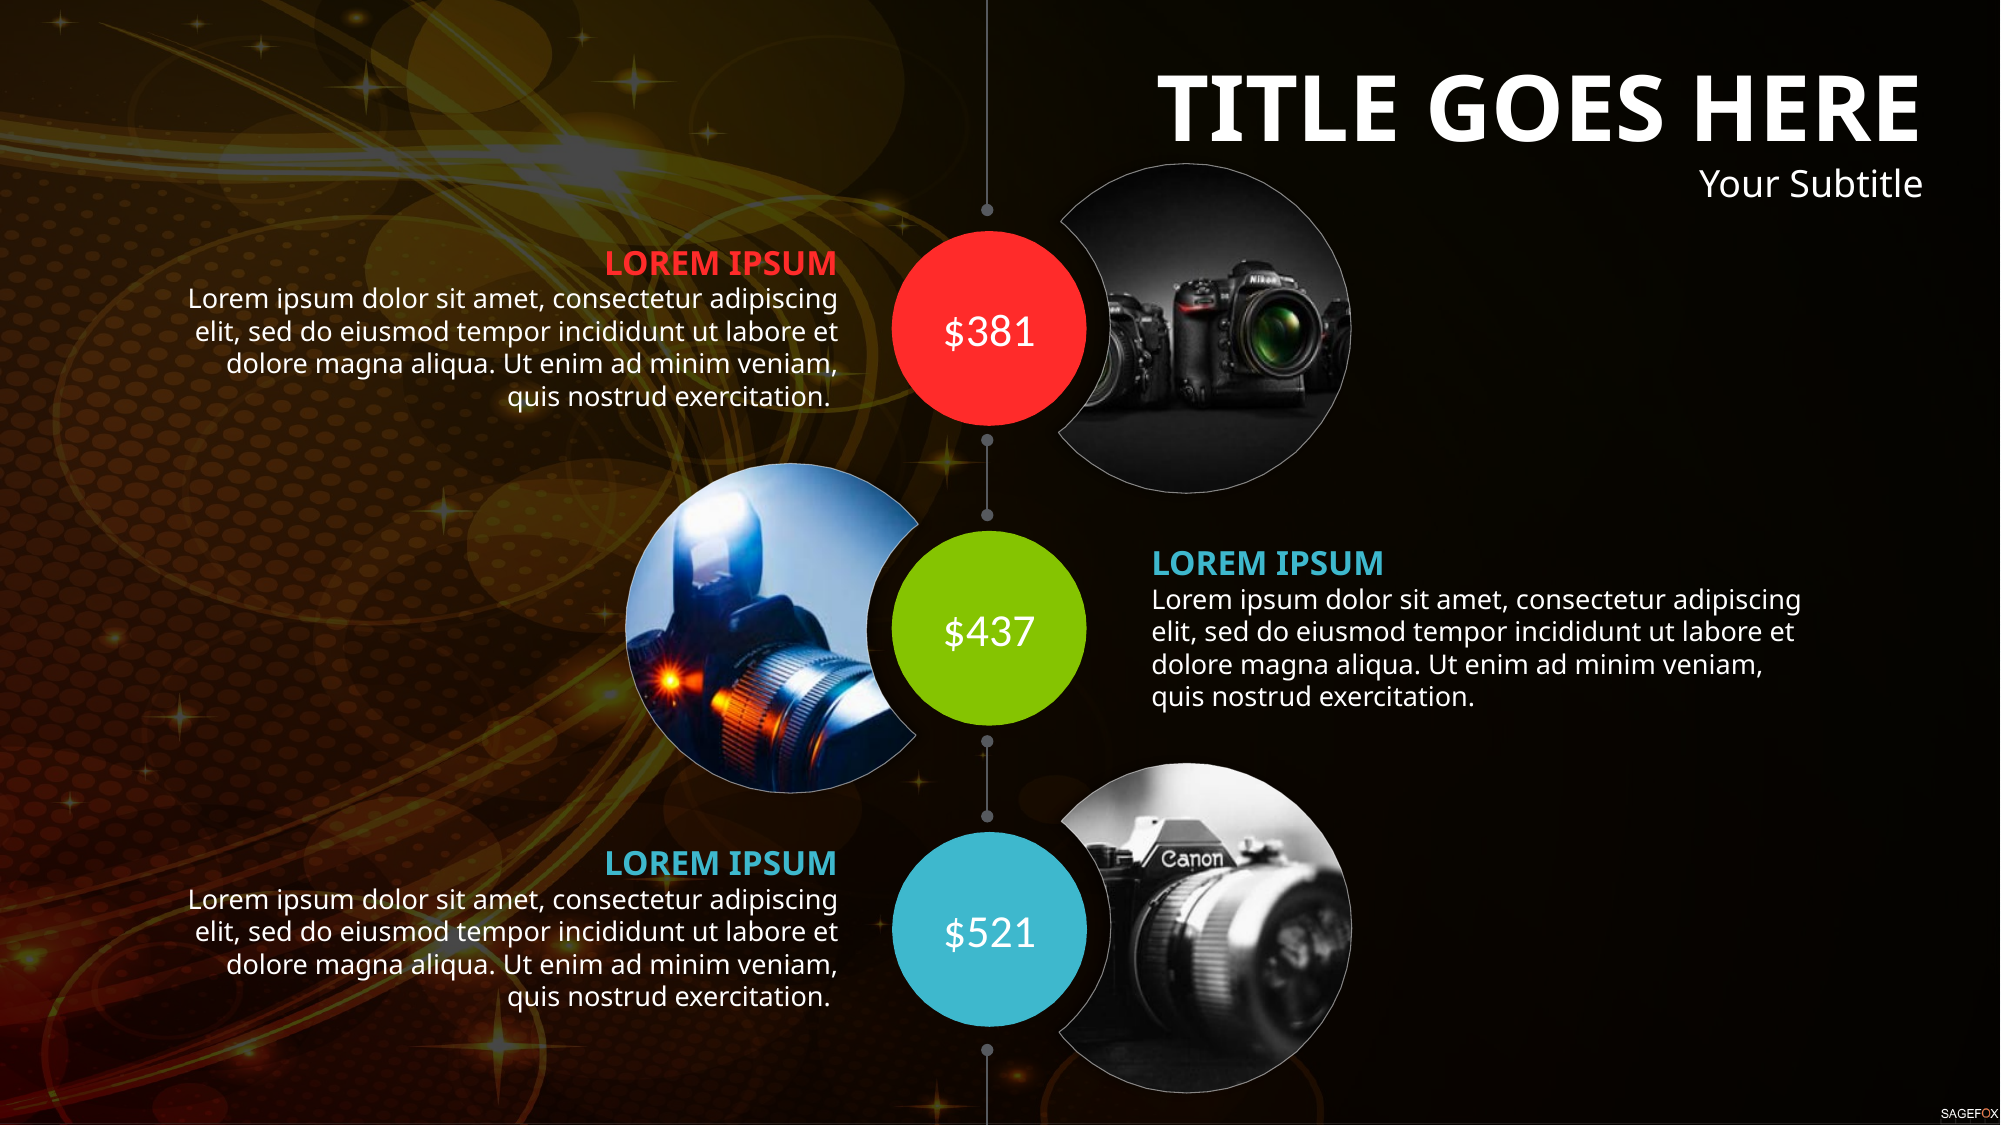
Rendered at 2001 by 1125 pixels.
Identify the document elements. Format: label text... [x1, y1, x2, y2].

text_box [1058, 212, 1352, 494]
text_box LOREM IPSUM Lorem ipsum dolor sit amet, consectetur adipiscing elit, sed do eiusmod tempor incididunt ut labore et dolore magna aliqua. Ut enim ad minim veniam, quis nostrud exercitation. [163, 236, 848, 417]
text_box [625, 463, 919, 794]
text_box $381 [891, 231, 1087, 426]
text_box TITLE GOES HERE Your Subtitle [1035, 42, 1939, 212]
text_box LOREM IPSUM Lorem ipsum dolor sit amet, consectetur adipiscing elit, sed do eiusmod tempor incididunt ut labore et dolore magna aliqua. Ut enim ad minim veniam, quis nostrud exercitation. [163, 837, 848, 1017]
text_box $521 [892, 831, 1088, 1027]
text_box $437 [891, 530, 1087, 726]
picture [0, 0, 2001, 1125]
text_box [1058, 763, 1352, 1093]
text_box LOREM IPSUM Lorem ipsum dolor sit amet, consectetur adipiscing elit, sed do eiusmod tempor incididunt ut labore et dolore magna aliqua. Ut enim ad minim veniam, quis nostrud exercitation. [1141, 537, 1826, 718]
